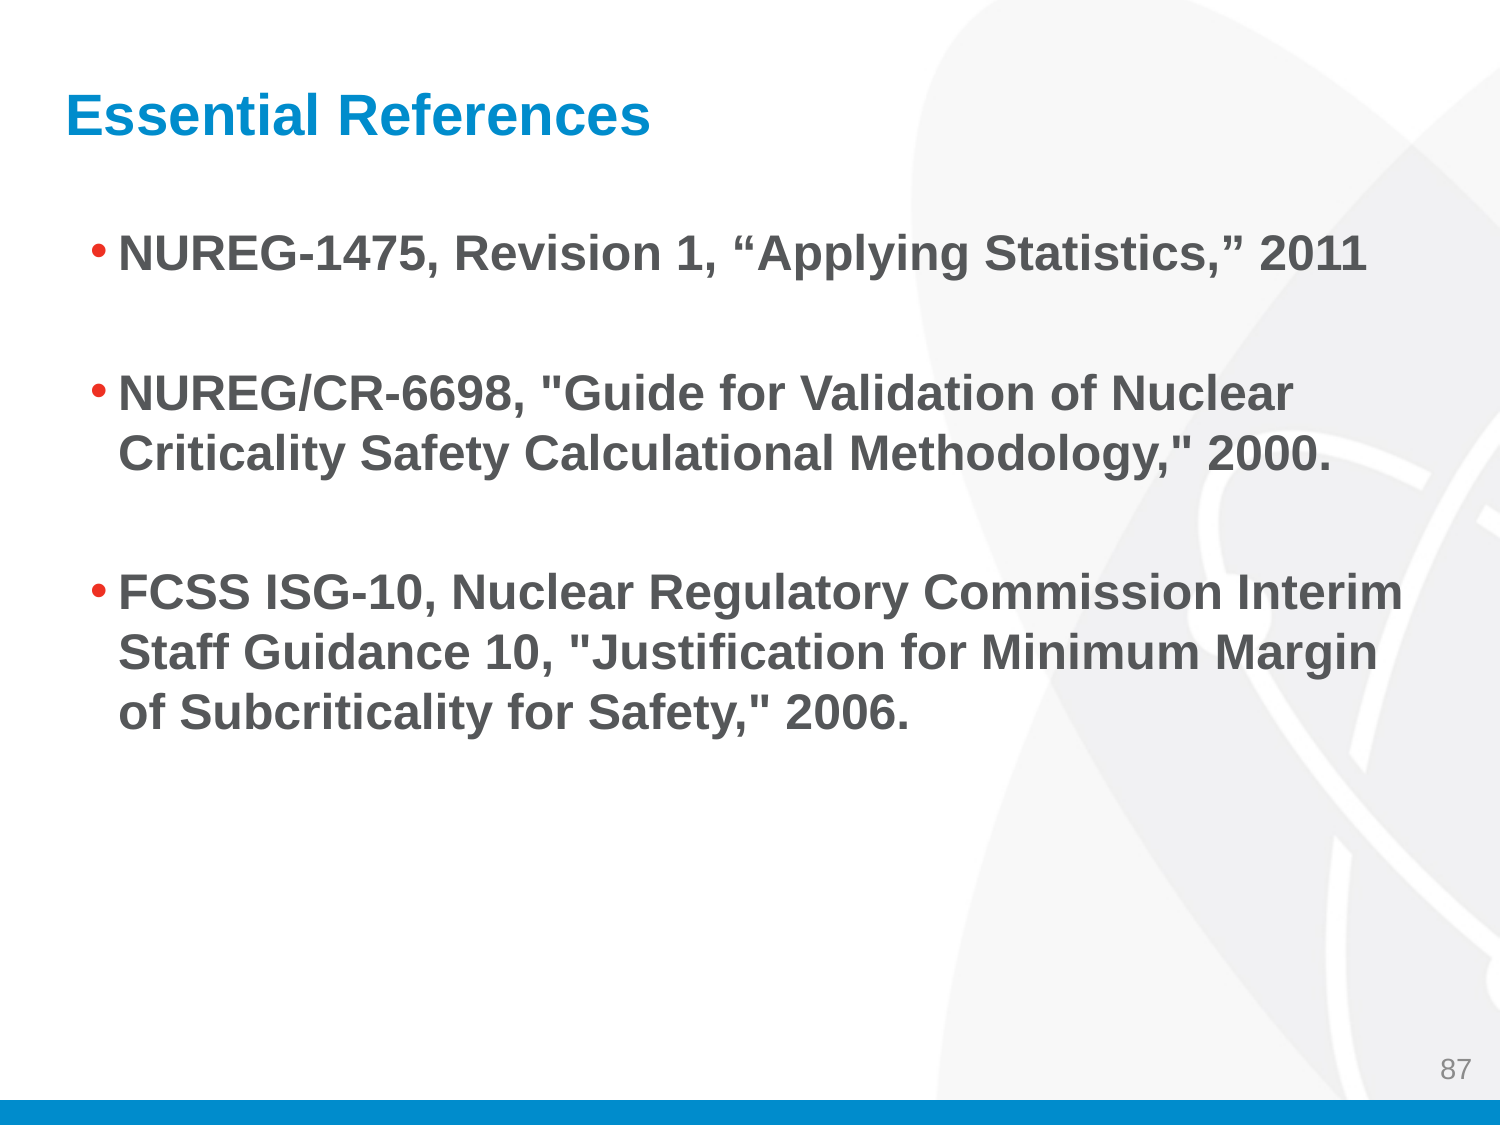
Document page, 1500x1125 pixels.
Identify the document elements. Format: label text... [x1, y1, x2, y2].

slide_number 87 [1412, 1037, 1488, 1098]
list NUREG-1475, Revision 1, “Applying Statistics,” 2011 NUREG/CR-6698, "Guide for Validation of Nuclear Criticality Safety Calculational Methodology," 2000. FCSS ISG-10, Nuclear Regulatory Commission Interim Staff Guidance 10, "Justification for Minimum Margin of Subcriticality for Safety," 2006. [75, 212, 1425, 955]
picture [0, 0, 1500, 1099]
title Essential References [50, 50, 1450, 148]
